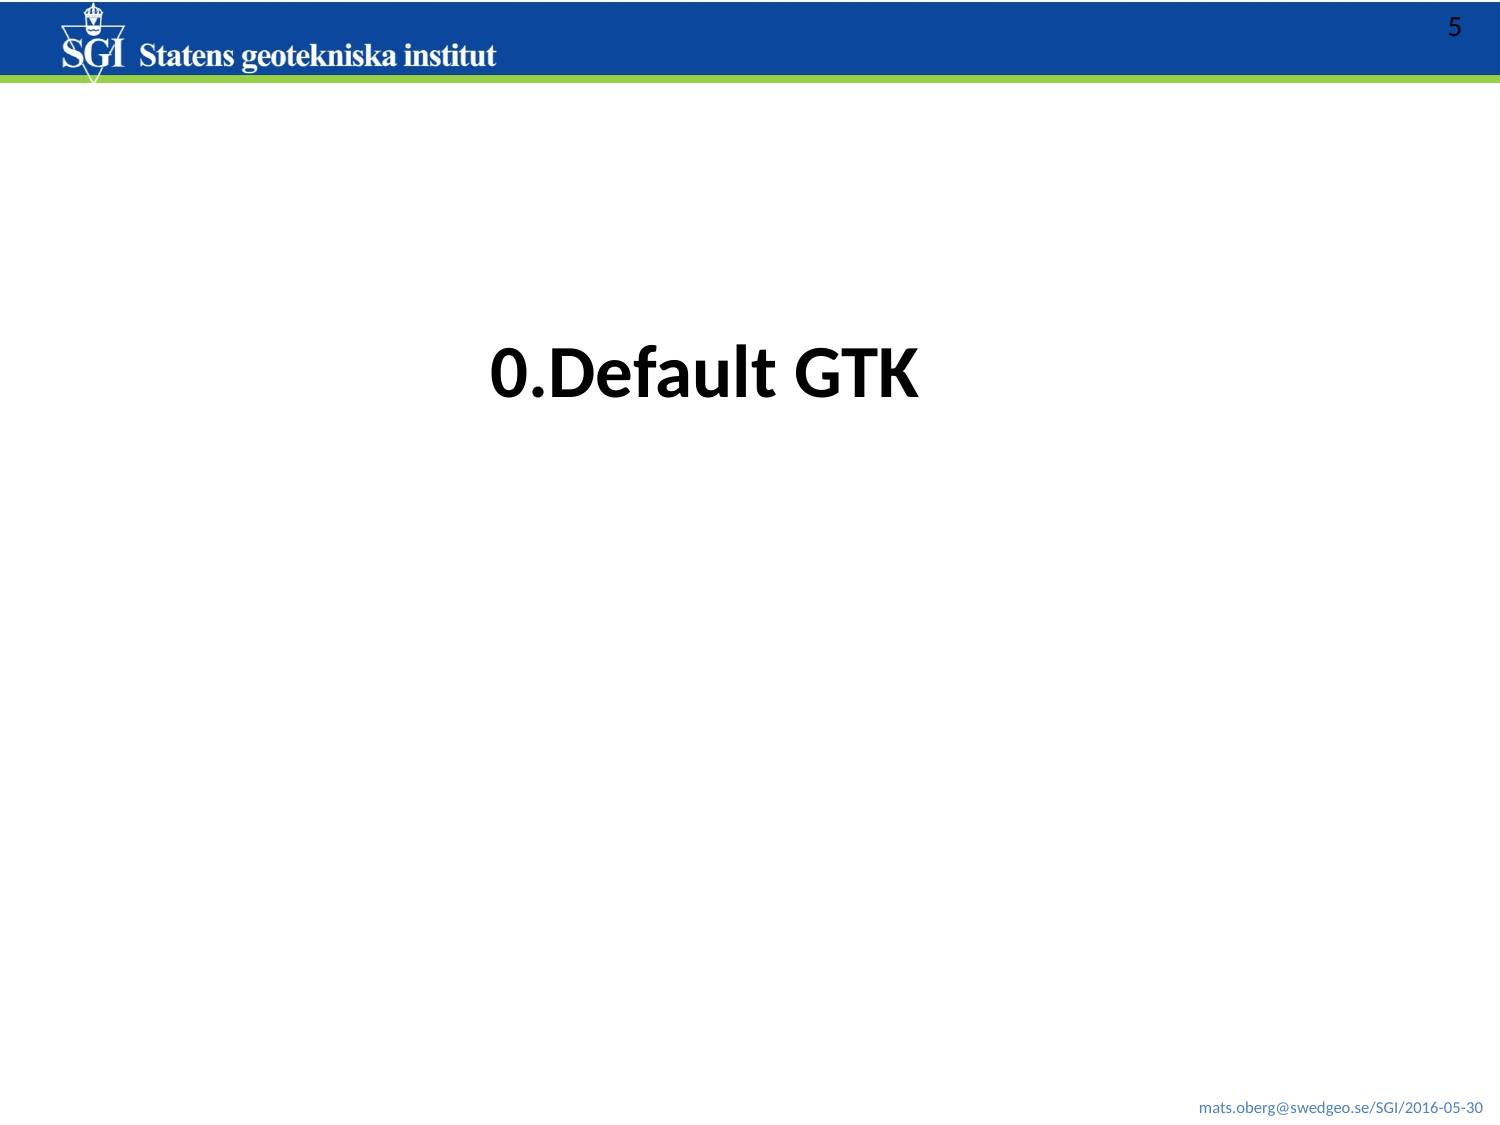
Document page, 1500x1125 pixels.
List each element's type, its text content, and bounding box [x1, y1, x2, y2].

text_box 0.Default GTK [343, 315, 1068, 511]
picture [0, 0, 1500, 83]
